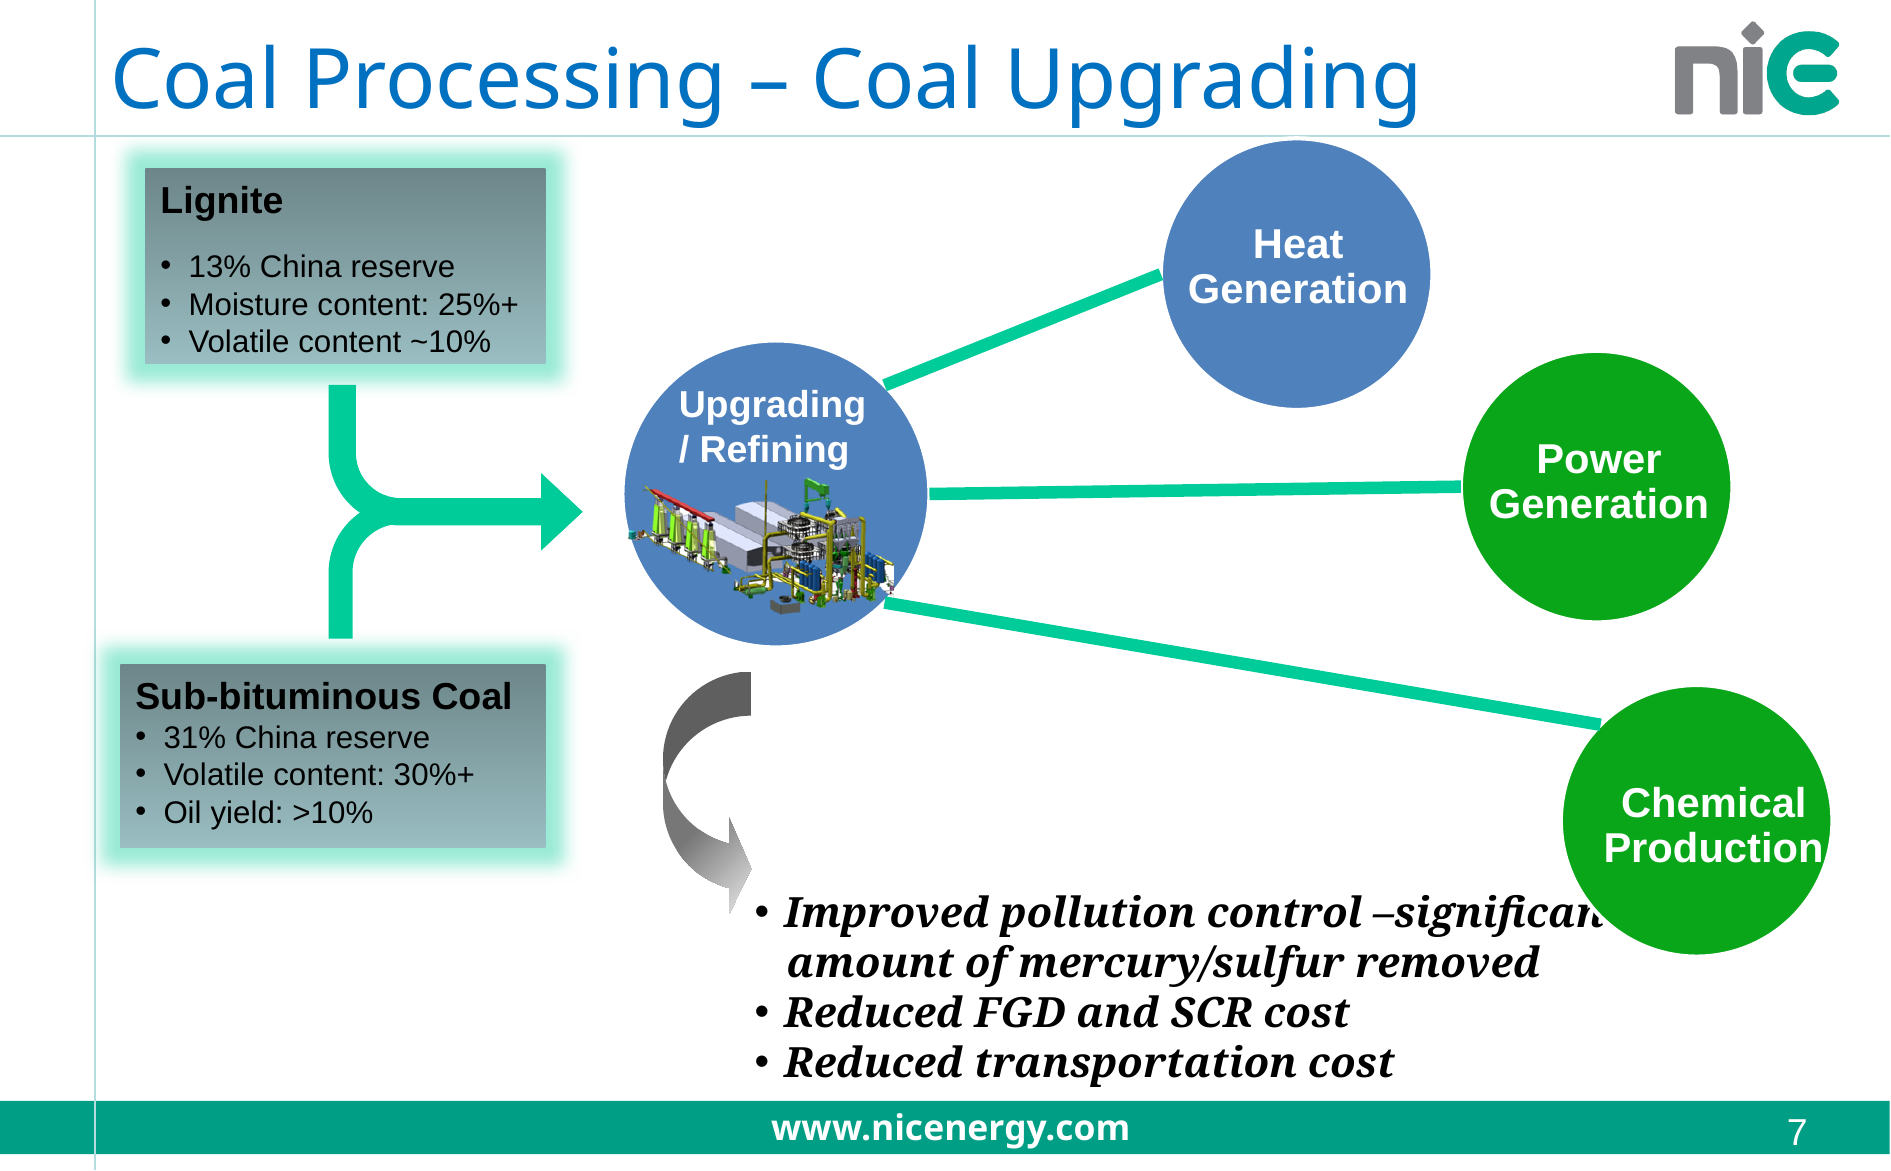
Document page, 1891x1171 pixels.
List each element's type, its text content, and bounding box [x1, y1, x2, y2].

text_box Lignite 13% China reserve Moisture content: 25%+ Volatile content ~10% [145, 168, 546, 364]
text_box [328, 384, 583, 551]
text_box Improved pollution control –significant amount of mercury/sulfur removed Reduced FGD and SCR cost Reduced transportation cost [739, 878, 1691, 1094]
text_box Coal Processing – Coal Upgrading [92, 16, 1808, 134]
text_box [624, 385, 664, 458]
text_box [662, 671, 752, 914]
text_box Sub-bituminous Coal 31% China reserve Volatile content: 30%+ Oil yield: >10% [120, 664, 546, 848]
picture [619, 459, 894, 635]
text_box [884, 273, 1162, 386]
text_box [679, 338, 873, 372]
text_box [1560, 684, 1833, 957]
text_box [929, 486, 1462, 495]
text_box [884, 602, 1601, 725]
picture [1665, 12, 1849, 125]
text_box [882, 391, 932, 590]
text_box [1460, 350, 1733, 623]
text_box 7 [1771, 1100, 1858, 1160]
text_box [1160, 138, 1433, 411]
text_box Upgrading / Refining [664, 372, 882, 458]
text_box [731, 643, 821, 650]
text_box [328, 513, 391, 639]
